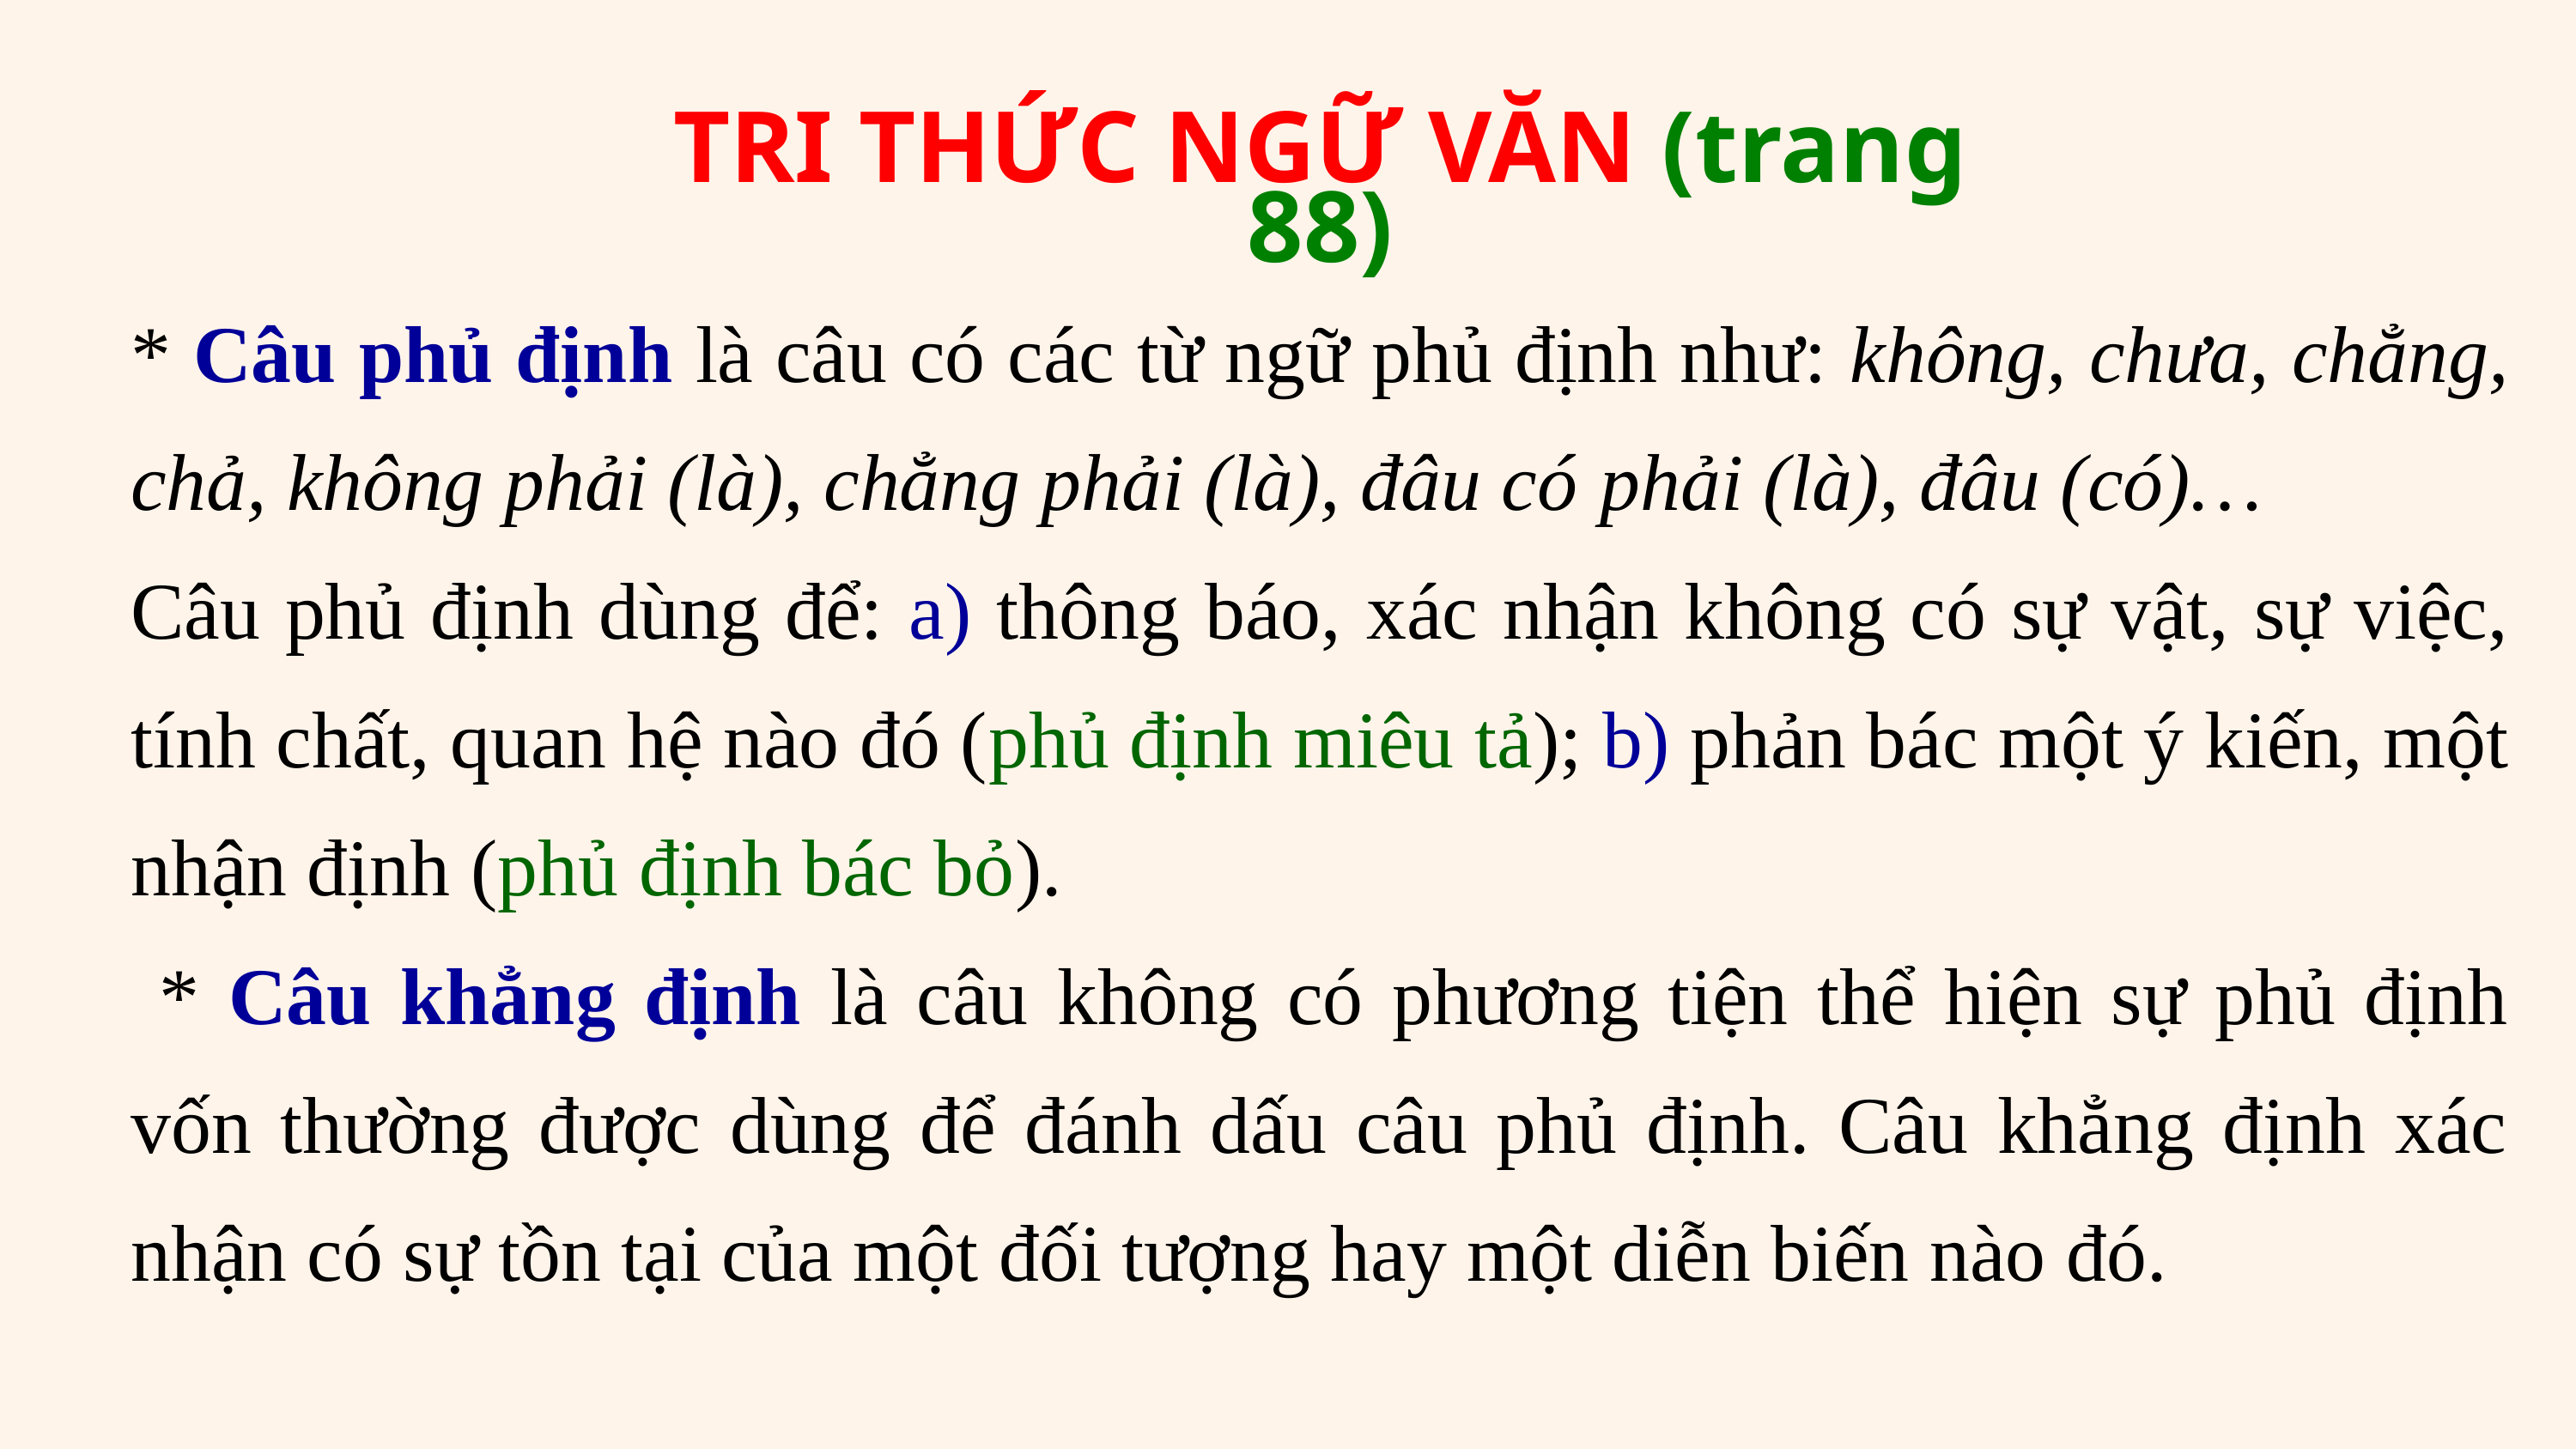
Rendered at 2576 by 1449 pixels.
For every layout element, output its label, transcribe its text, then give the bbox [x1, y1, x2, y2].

text_box TRI THỨC NGỮ VĂN (trang 88) [590, 115, 2050, 289]
text_box * Câu phủ định là câu có các từ ngữ phủ định như: không, chưa, chẳng, chả, không phải (là), chẳng phải (là), đâu có phải (là), đâu (có)… Câu phủ định dùng để: a) thông báo, xác nhận không có sự vật, sự việc, tính chất, quan hệ nào đó (phủ định miêu tả); b) phản bác một ý kiến, một nhận định (phủ định bác bỏ). * Câu khẳng định là câu không có phương tiện thể hiện sự phủ định vốn thường được dùng để đánh dấu câu phủ định. Câu khẳng định xác nhận có sự tồn tại của một đối tượng hay một diễn biến nào đó. [118, 264, 2523, 1304]
